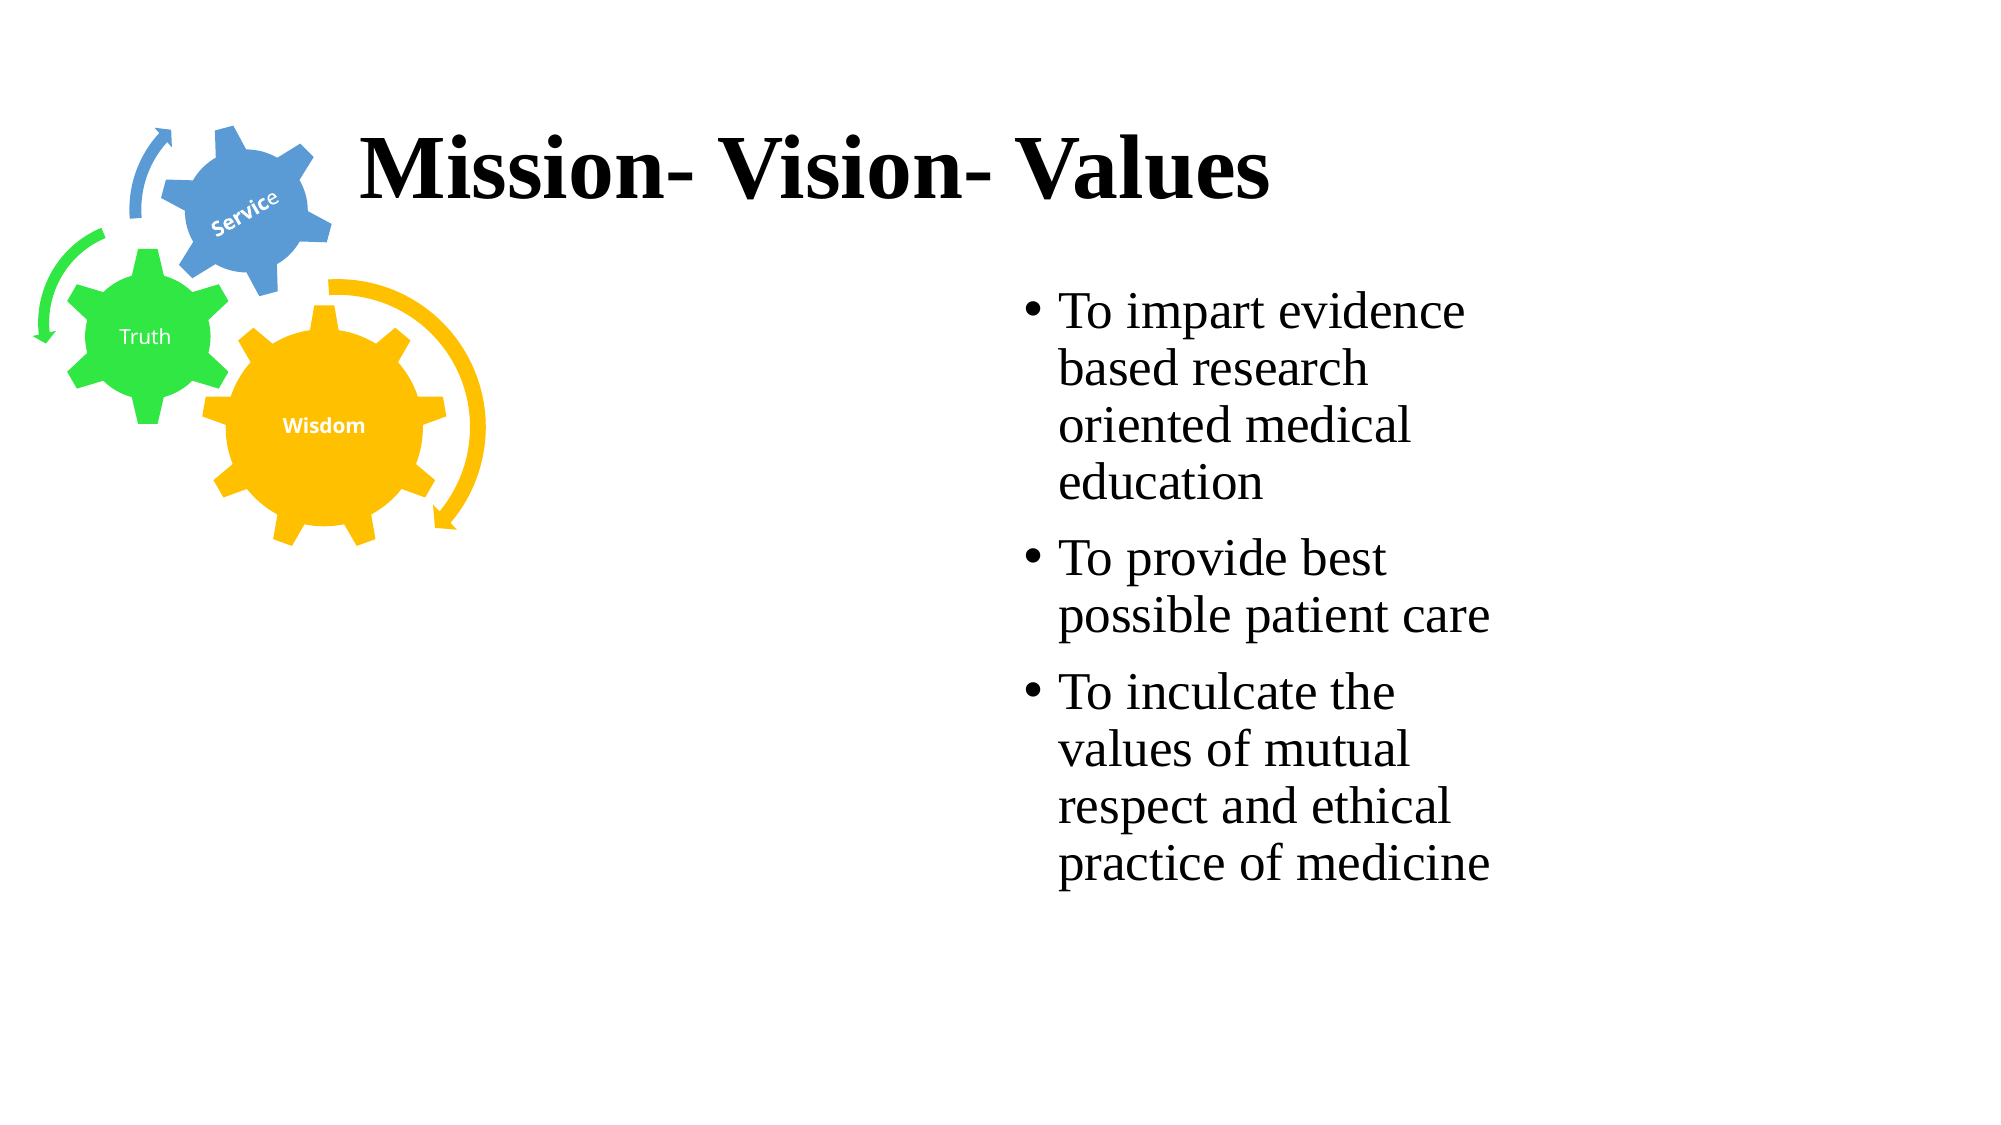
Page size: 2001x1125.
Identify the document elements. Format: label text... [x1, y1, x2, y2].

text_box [472, 312, 921, 968]
list To impart evidence based research oriented medical education To provide best possible patient care To inculcate the values of mutual respect and ethical practice of medicine [1008, 275, 1507, 1005]
title Mission- Vision- Values [137, 59, 1863, 278]
